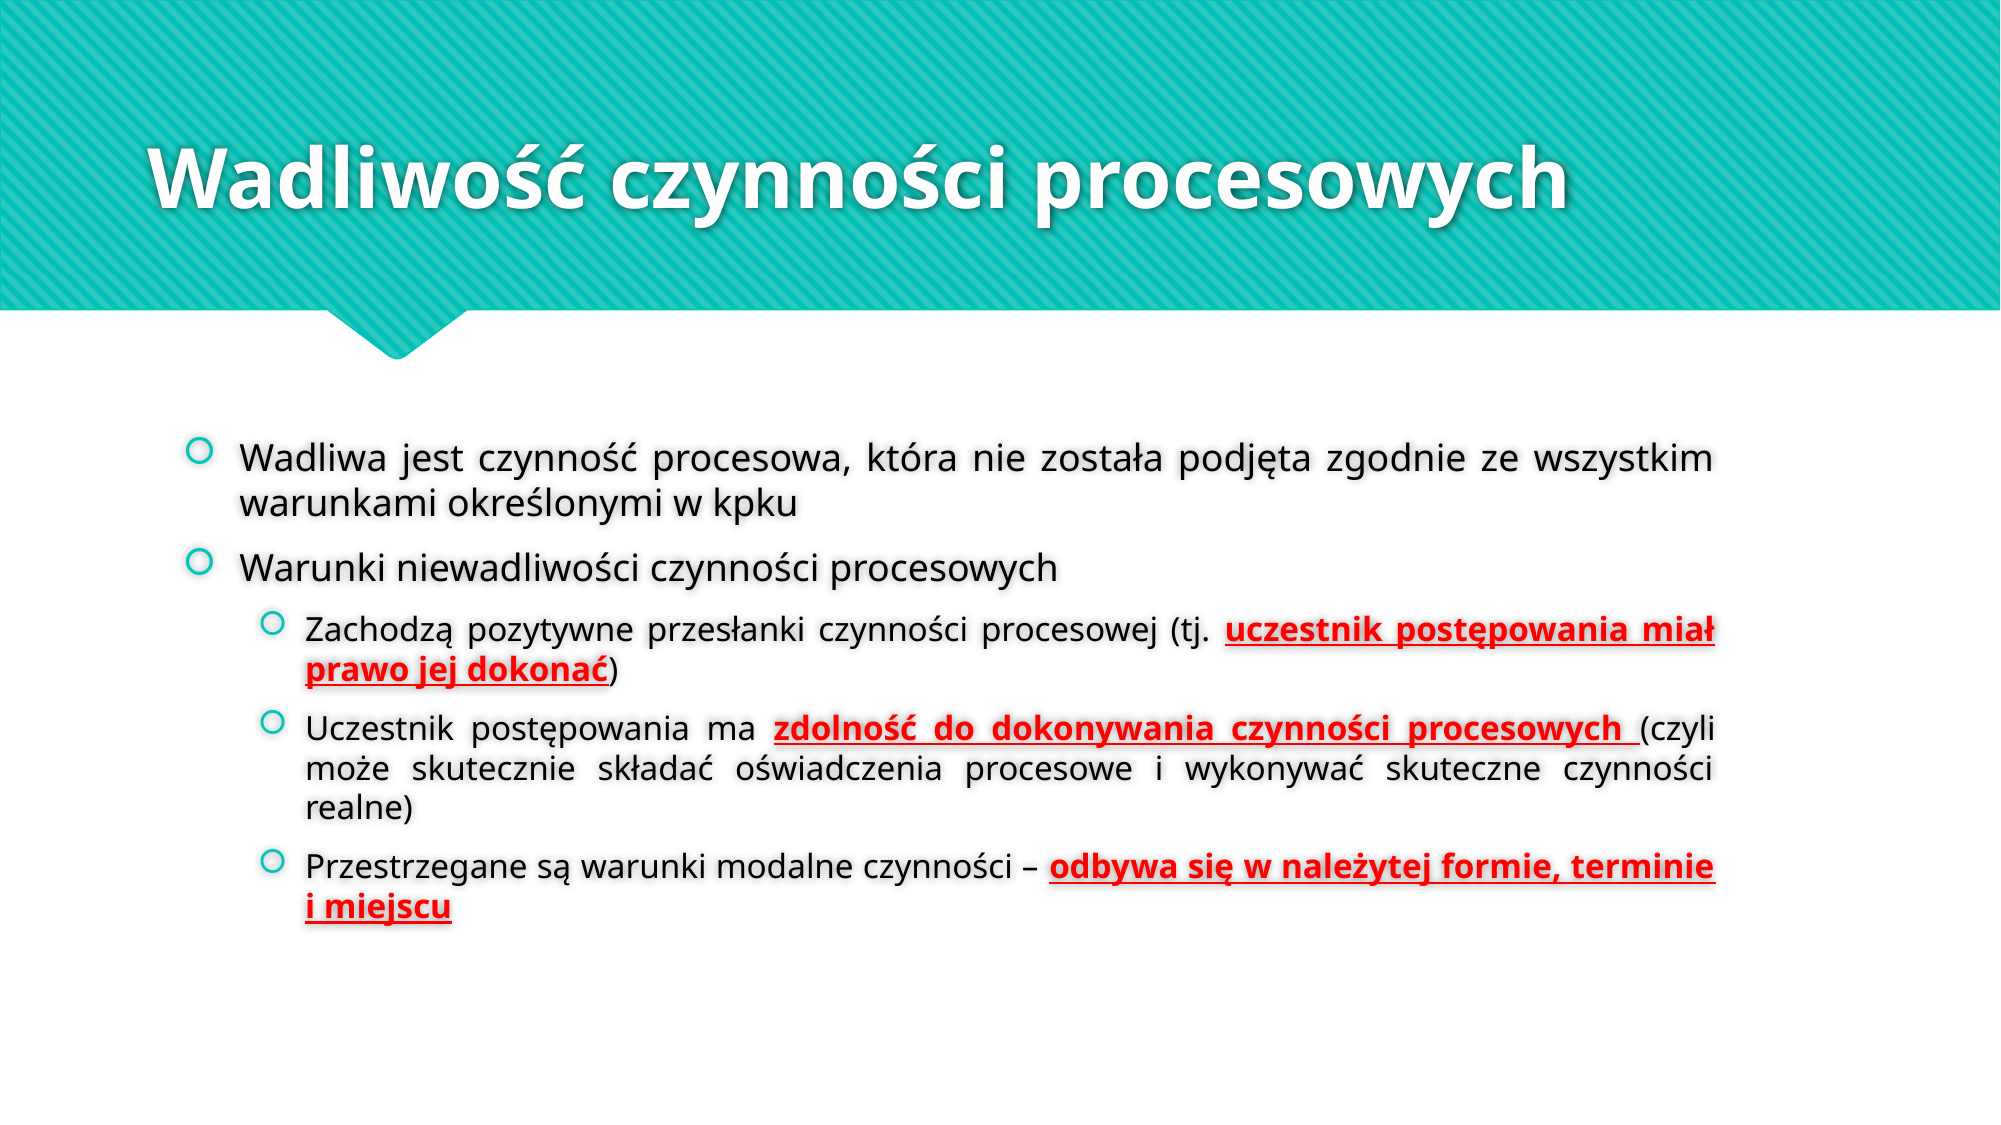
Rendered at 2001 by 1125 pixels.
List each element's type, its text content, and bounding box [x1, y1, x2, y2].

title Wadliwość czynności procesowych [132, 73, 1868, 233]
list Wadliwa jest czynność procesowa, która nie została podjęta zgodnie ze wszystkim warunkami określonymi w kpku Warunki niewadliwości czynności procesowych Zachodzą pozytywne przesłanki czynności procesowej (tj. uczestnik postępowania miał prawo jej dokonać) Uczestnik postępowania ma zdolność do dokonywania czynności procesowych (czyli może skutecznie składać oświadczenia procesowe i wykonywać skuteczne czynności realne) Przestrzegane są warunki modalne czynności – odbywa się w należytej formie, terminie i miejscu [168, 310, 1731, 1049]
